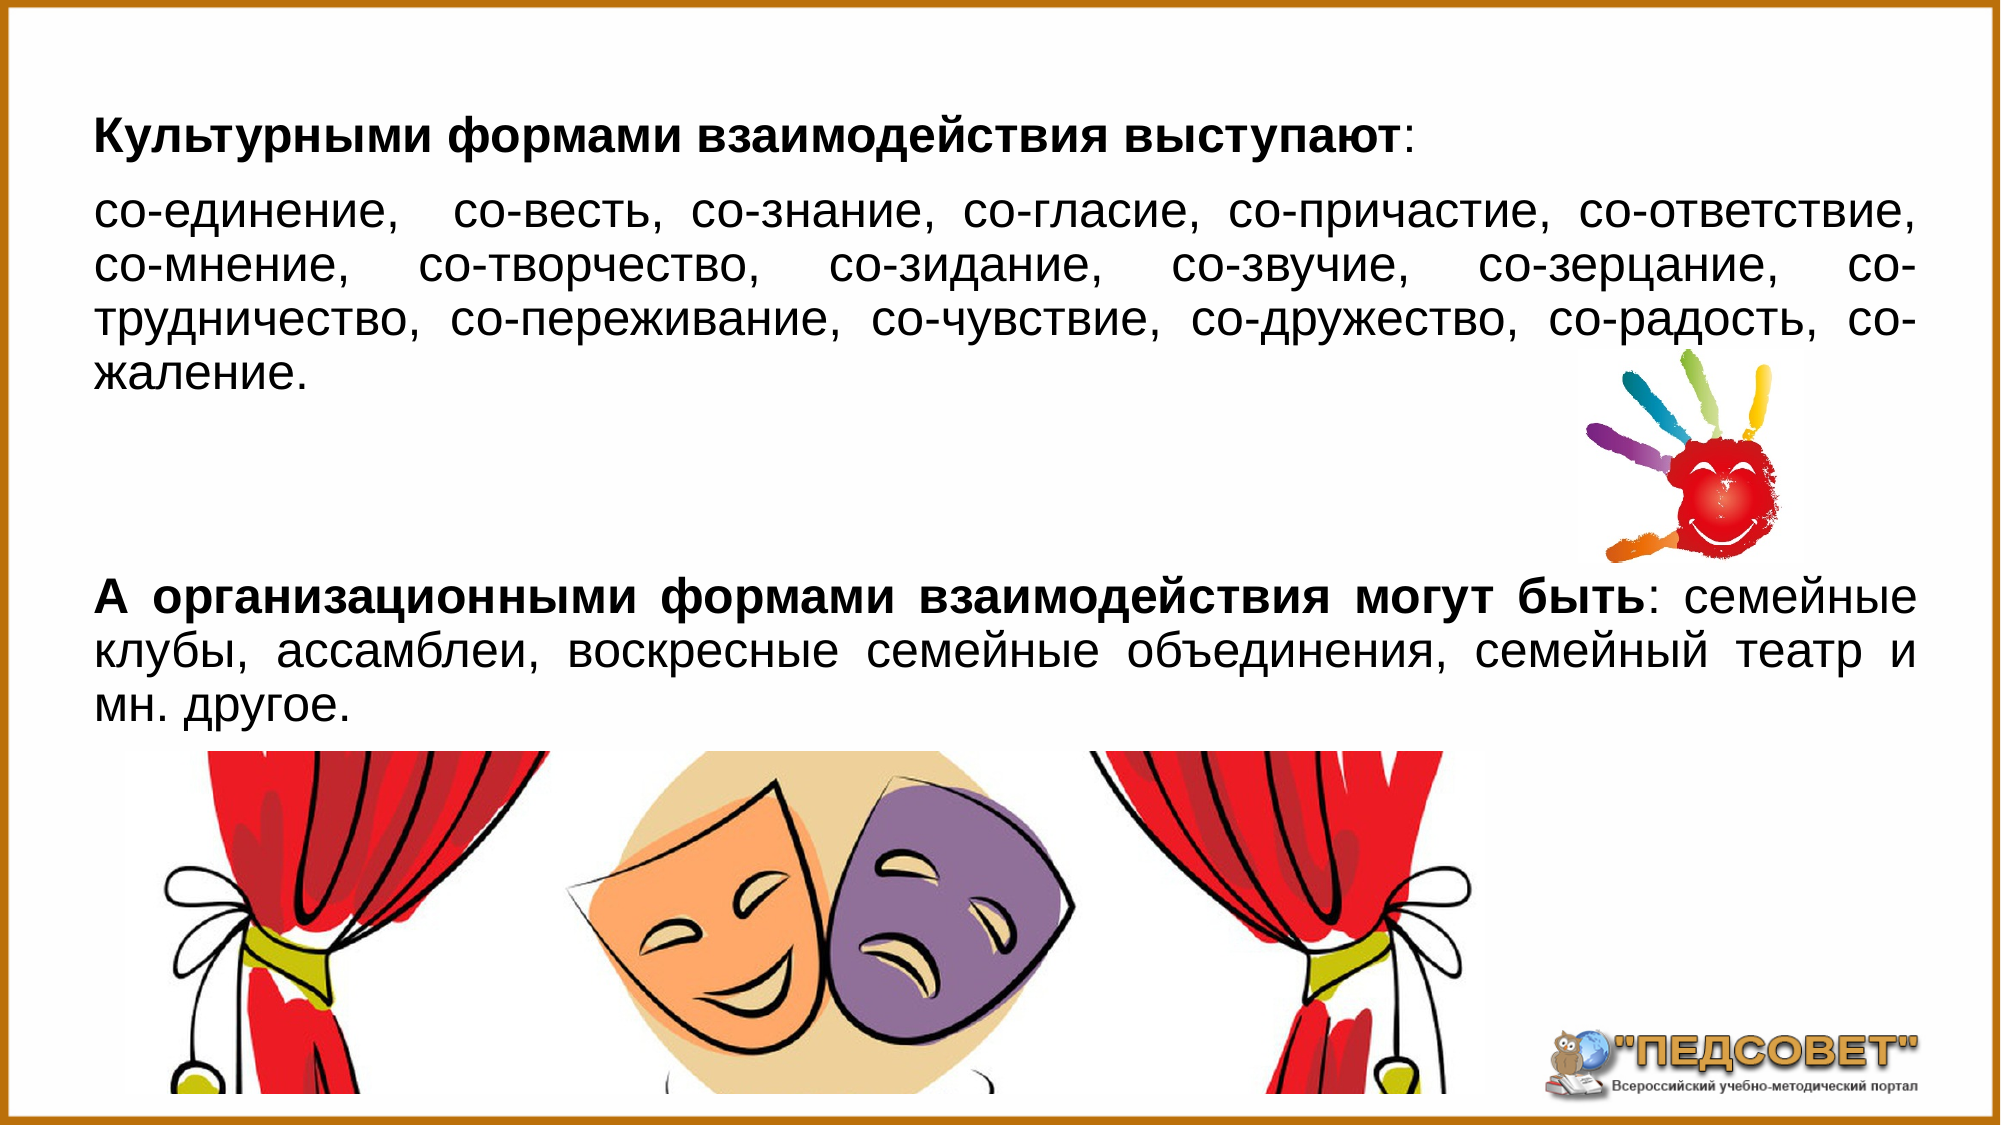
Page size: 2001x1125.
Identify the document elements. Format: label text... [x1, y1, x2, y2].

picture [0, 0, 2001, 1125]
list Культурными формами взаимодействия выступают: со-единение, со-весть, со-знание, со-гласие, со-причастие, со-ответствие, со-мнение, со-творчество, со-зидание, со-звучие, со-зерцание, со-трудничество, со-переживание, со-чувствие, со-дружество, со-радость, со-жаление. А организационными формами взаимодействия могут быть: семейные клубы, ассамблеи, воскресные семейные объединения, семейный театр и мн. другое. [78, 101, 1934, 811]
